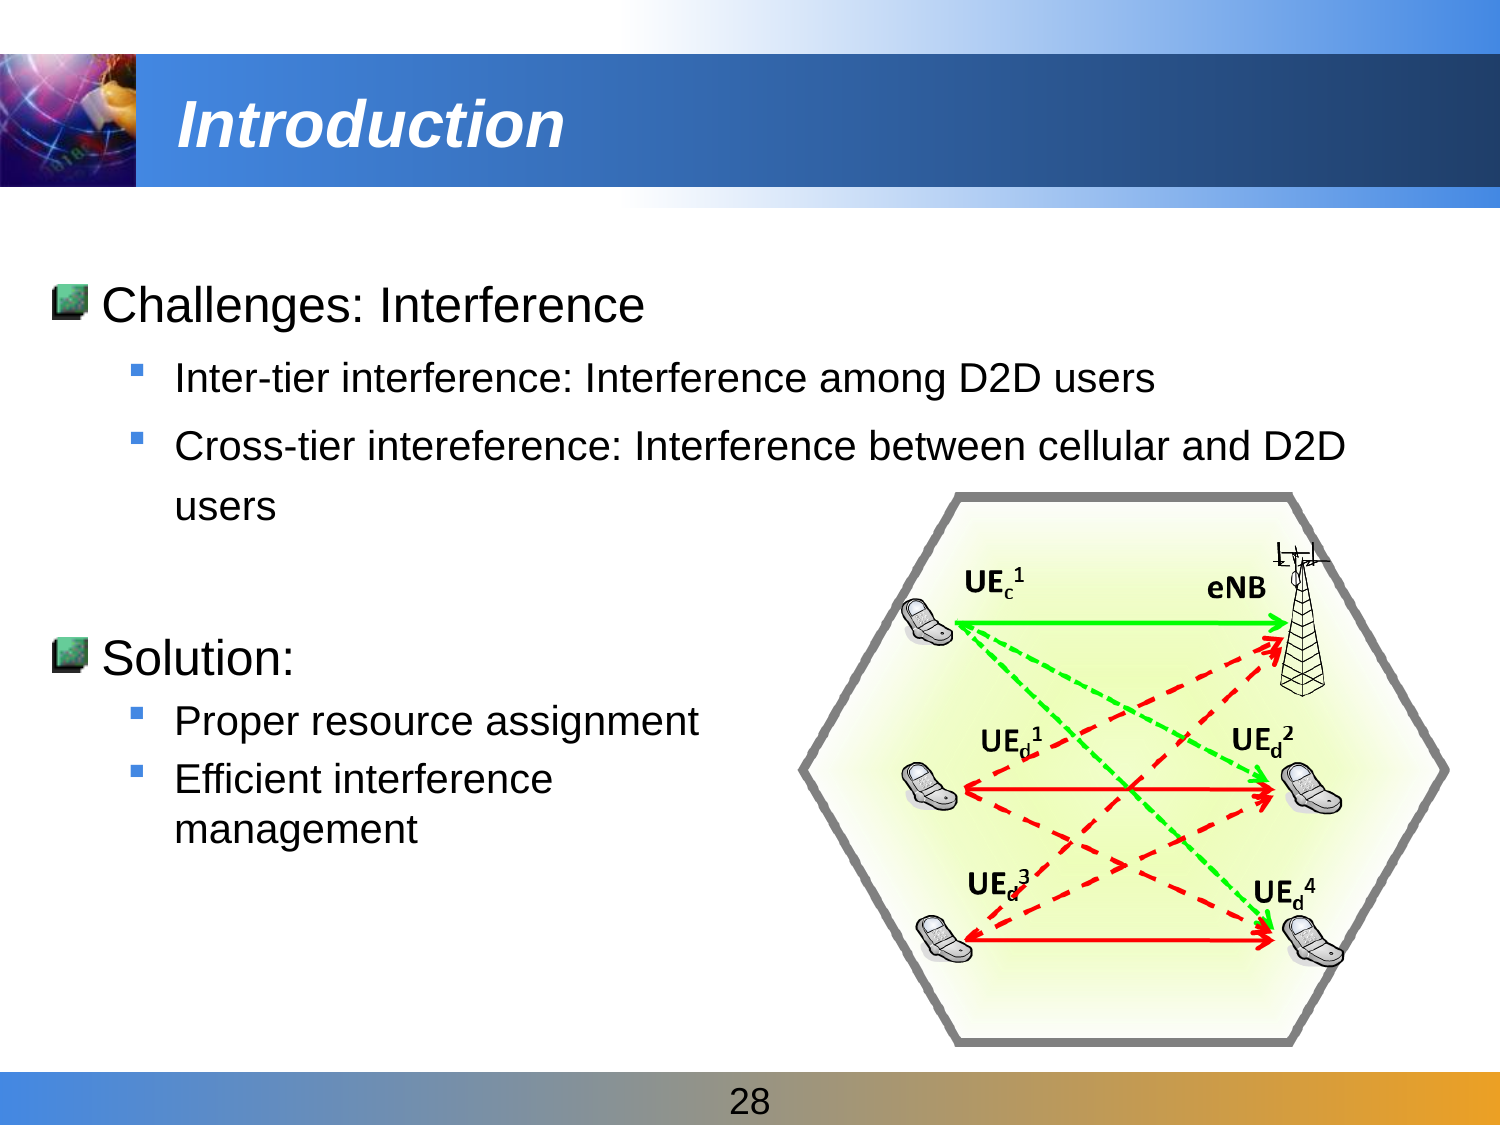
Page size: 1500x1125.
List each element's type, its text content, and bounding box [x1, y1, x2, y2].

picture [0, 54, 136, 187]
list Challenges: Interference Inter-tier interference: Interference among D2D users Cross-tier intereference: Interference between cellular and D2D users [37, 252, 1463, 513]
picture [52, 284, 88, 320]
text_box Solution: Proper resource assignment Efficient interference management [37, 605, 797, 941]
title Introduction [162, 74, 1476, 168]
picture [52, 637, 88, 673]
picture [797, 492, 1450, 1047]
